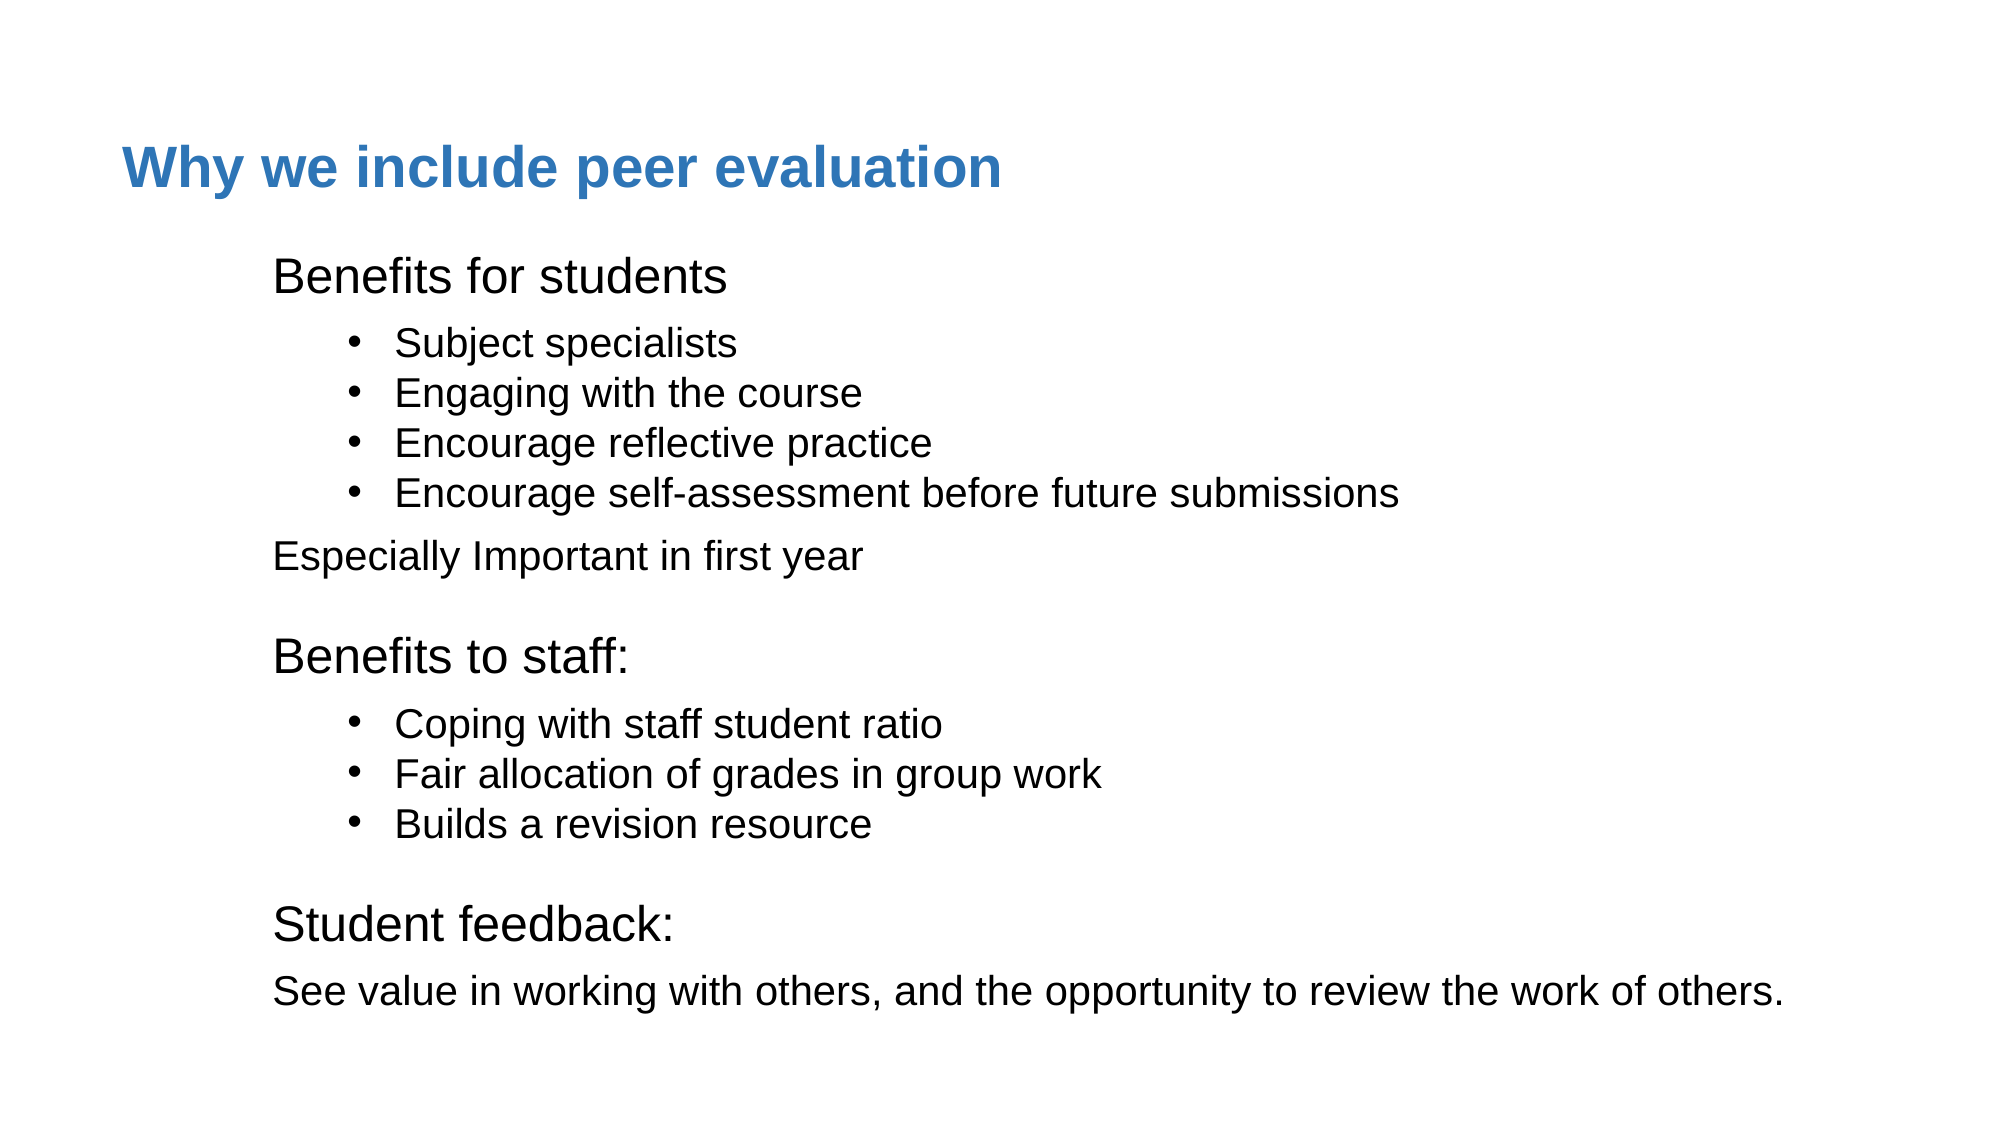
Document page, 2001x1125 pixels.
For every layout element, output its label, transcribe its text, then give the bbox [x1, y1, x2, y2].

text_box Why we include peer evaluation Benefits for students Subject specialists Engaging with the course Encourage reflective practice Encourage self-assessment before future submissions Especially Important in first year Benefits to staff: Coping with staff student ratio Fair allocation of grades in group work Builds a revision resource Student feedback: See value in working with others, and the opportunity to review the work of others. [107, 121, 1827, 1022]
